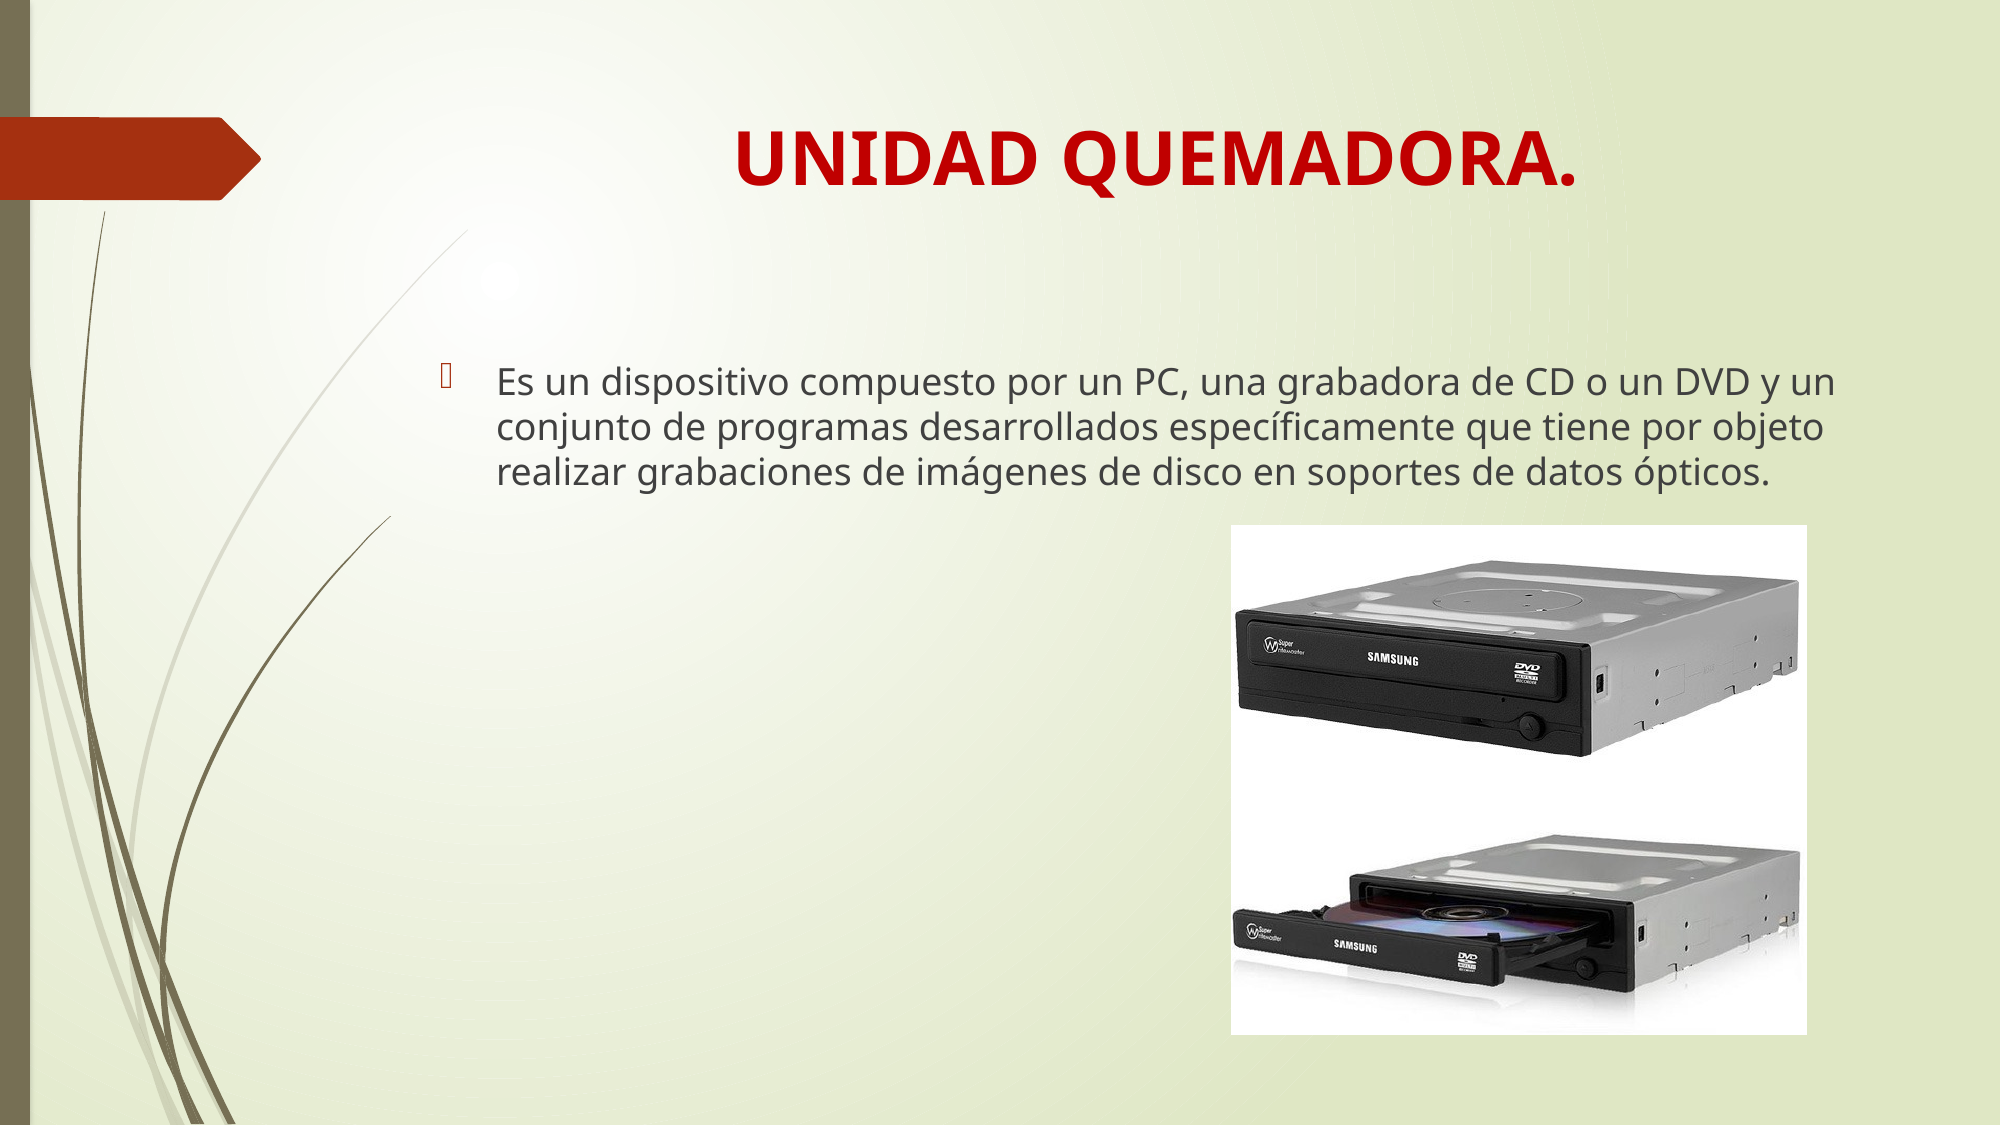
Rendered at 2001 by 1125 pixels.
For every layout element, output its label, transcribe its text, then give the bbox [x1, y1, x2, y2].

title UNIDAD QUEMADORA. [425, 102, 1888, 313]
list Es un dispositivo compuesto por un PC, una grabadora de CD o un DVD y un conjunto de programas desarrollados específicamente que tiene por objeto realizar grabaciones de imágenes de disco en soportes de datos ópticos. [424, 350, 1888, 970]
picture [1231, 525, 1808, 1035]
